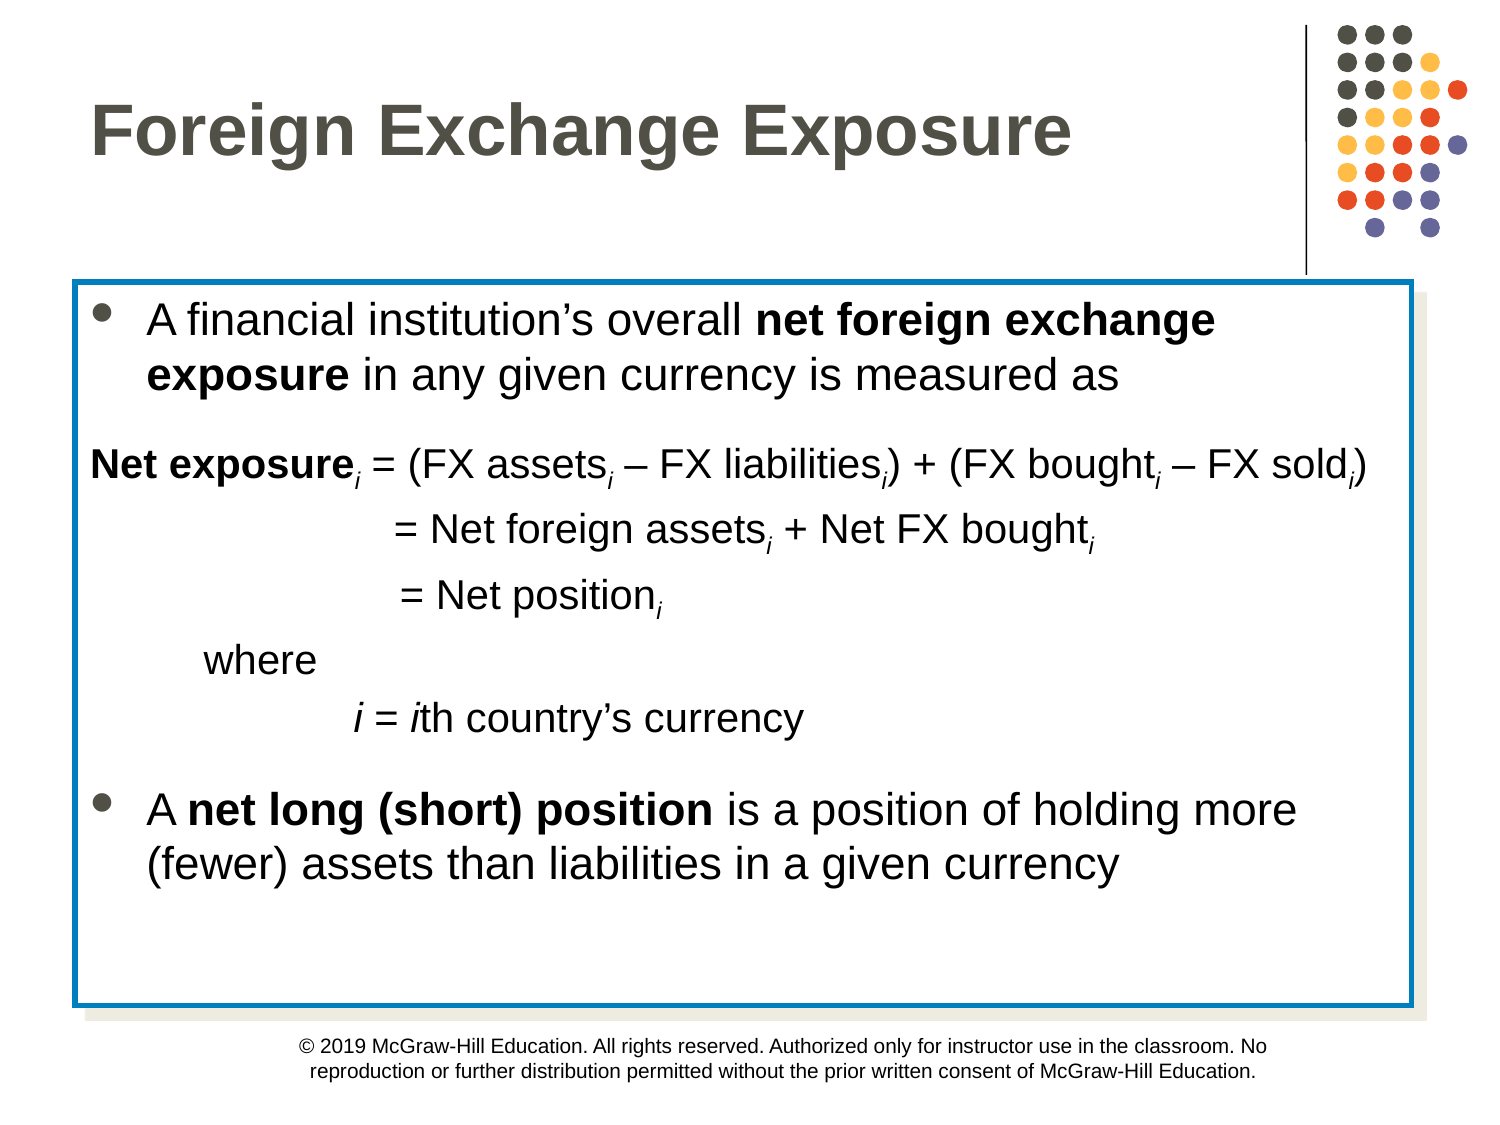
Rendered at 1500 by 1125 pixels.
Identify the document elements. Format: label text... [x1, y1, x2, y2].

list A financial institution’s overall net foreign exchange exposure in any given currency is measured as Net exposurei = (FX assetsi – FX liabilitiesi) + (FX boughti – FX soldi) = Net foreign assetsi + Net FX boughti = Net positioni where i = ith country’s currency A net long (short) position is a position of holding more (fewer) assets than liabilities in a given currency [75, 282, 1412, 1006]
title Foreign Exchange Exposure [75, 20, 1313, 233]
footer © 2019 McGraw-Hill Education. All rights reserved. Authorized only for instructor use in the classroom. No reproduction or further distribution permitted without the prior written consent of McGraw-Hill Education. [272, 1025, 1294, 1100]
